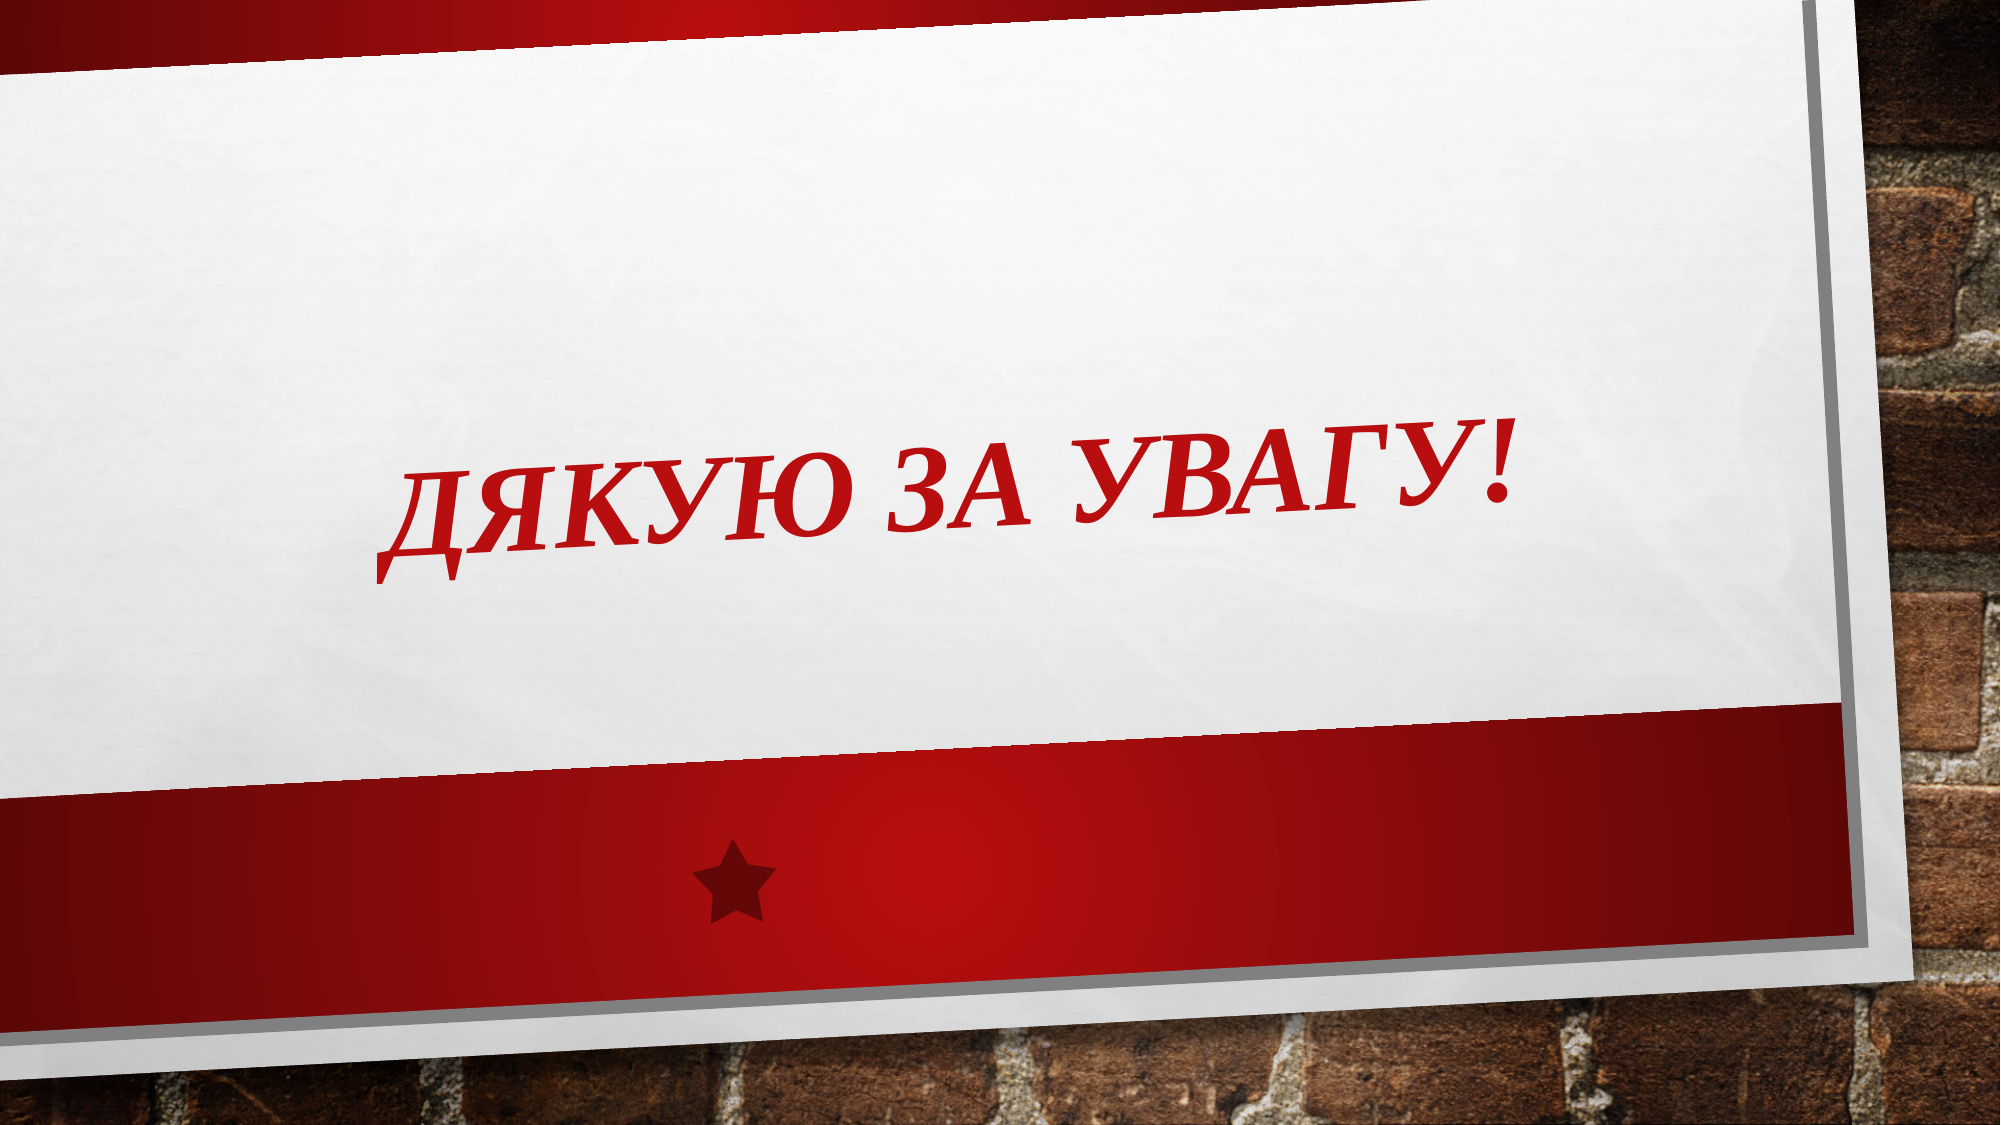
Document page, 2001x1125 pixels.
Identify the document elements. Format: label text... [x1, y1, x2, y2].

title Дякую за Увагу! [135, 67, 1758, 605]
picture [0, 0, 2000, 1125]
